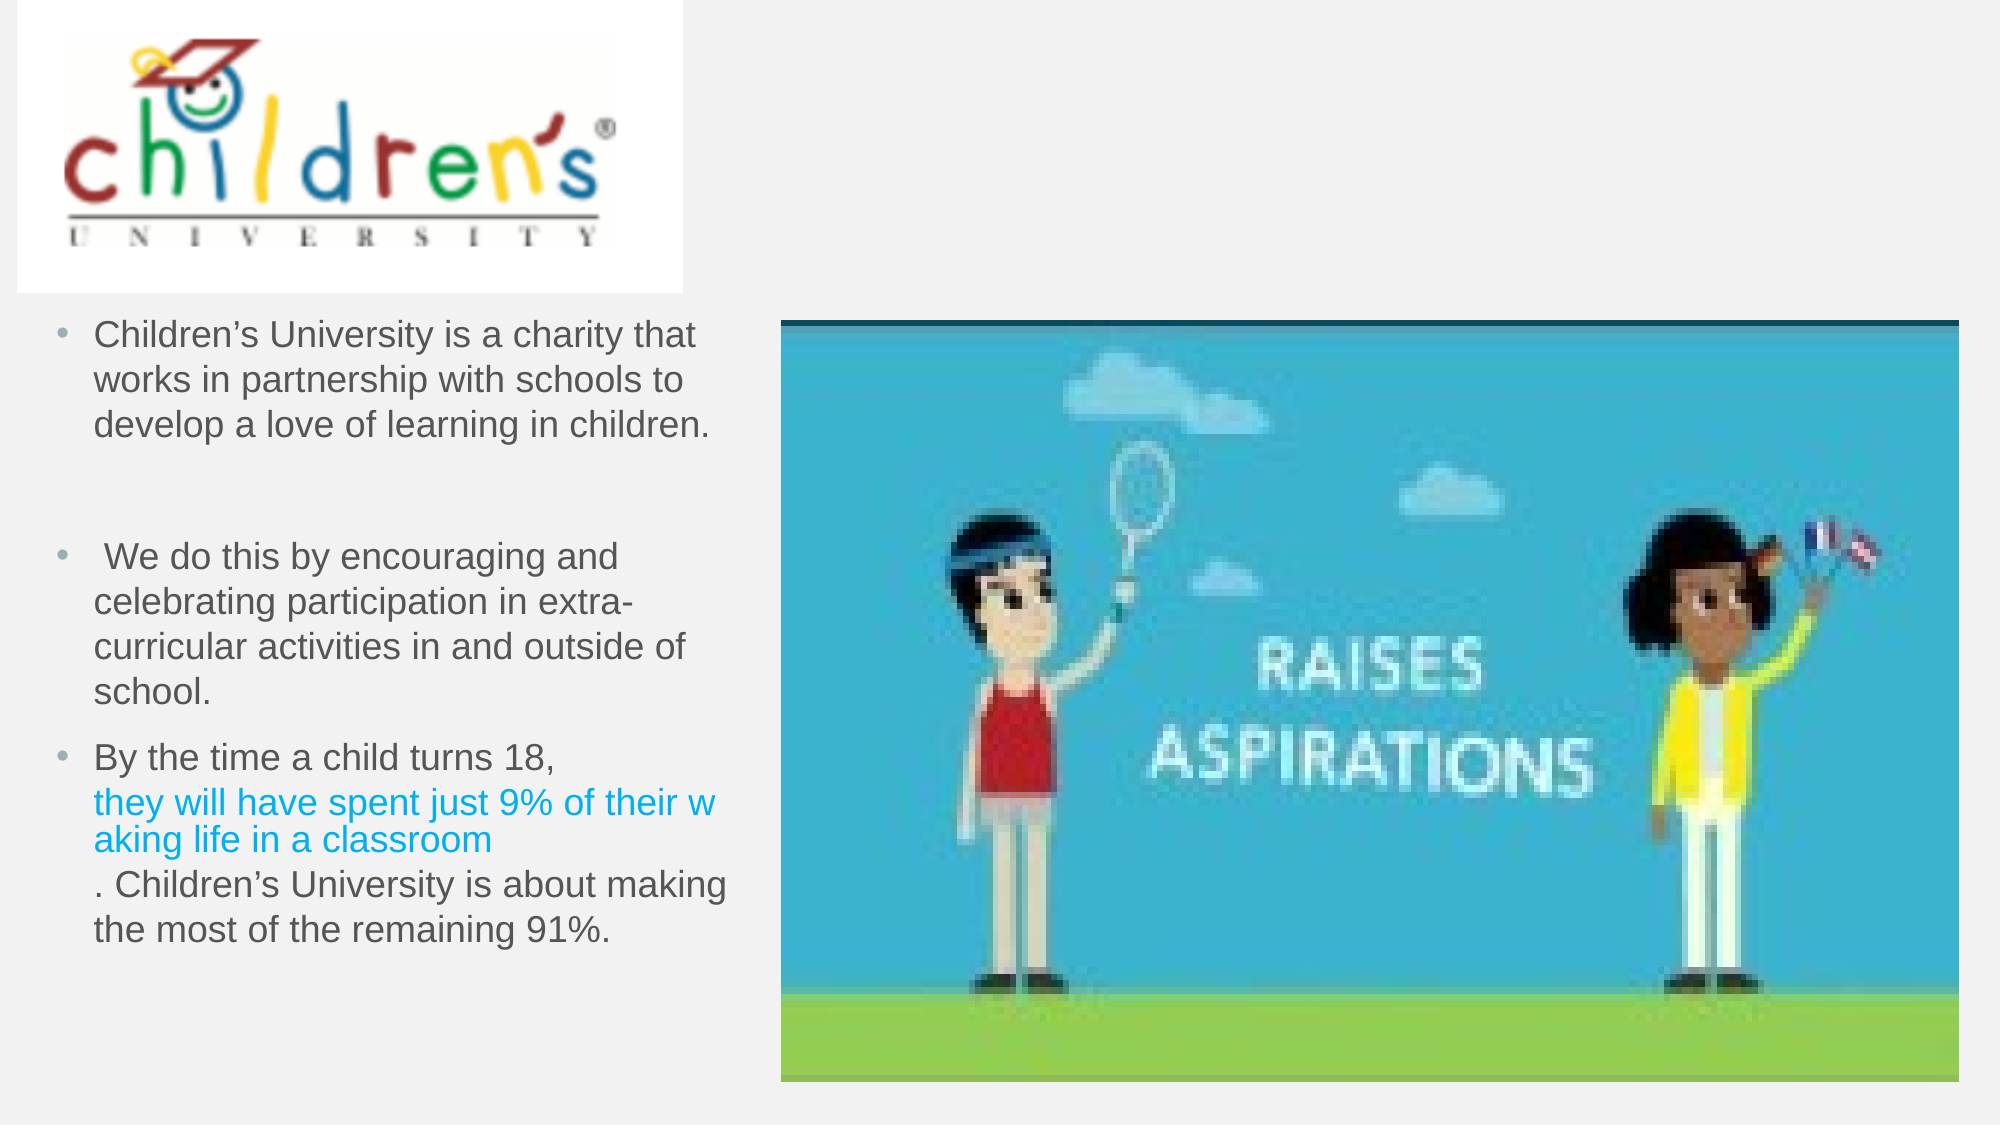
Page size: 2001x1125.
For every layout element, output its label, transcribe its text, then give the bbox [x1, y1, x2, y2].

list Children’s University is a charity that works in partnership with schools to develop a love of learning in children. We do this by encouraging and celebrating participation in extra-curricular activities in and outside of school. By the time a child turns 18, they will have spent just 9% of their waking life in a classroom. Children’s University is about making the most of the remaining 91%. [41, 302, 749, 988]
picture [17, 0, 683, 293]
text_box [780, 319, 1959, 1083]
